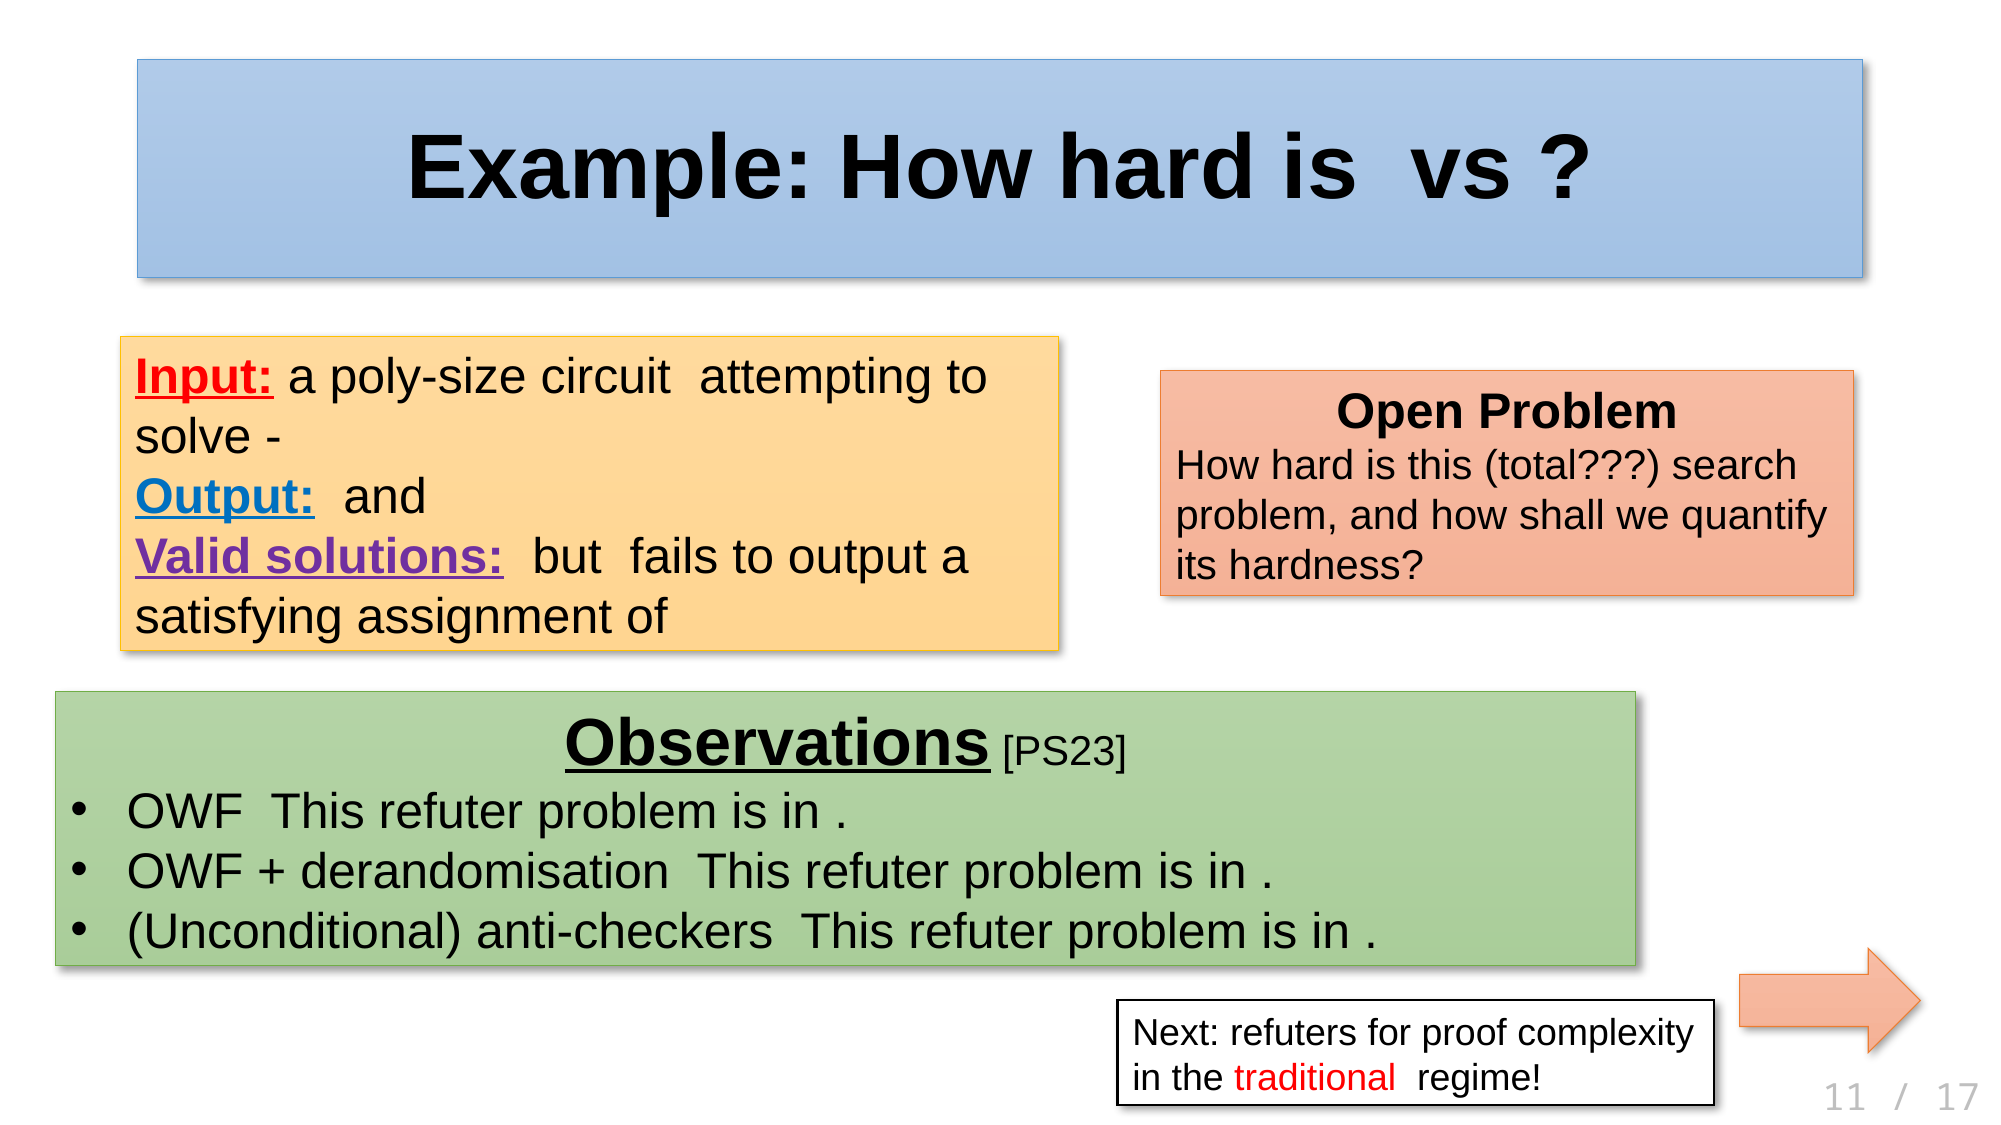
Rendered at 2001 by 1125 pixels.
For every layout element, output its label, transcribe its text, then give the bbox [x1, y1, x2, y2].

text_box Open Problem How hard is this (total???) search problem, and how shall we quantify its hardness? [1160, 370, 1854, 596]
text_box [1739, 947, 1922, 1054]
text_box 11 / 17 [1807, 1065, 2000, 1125]
